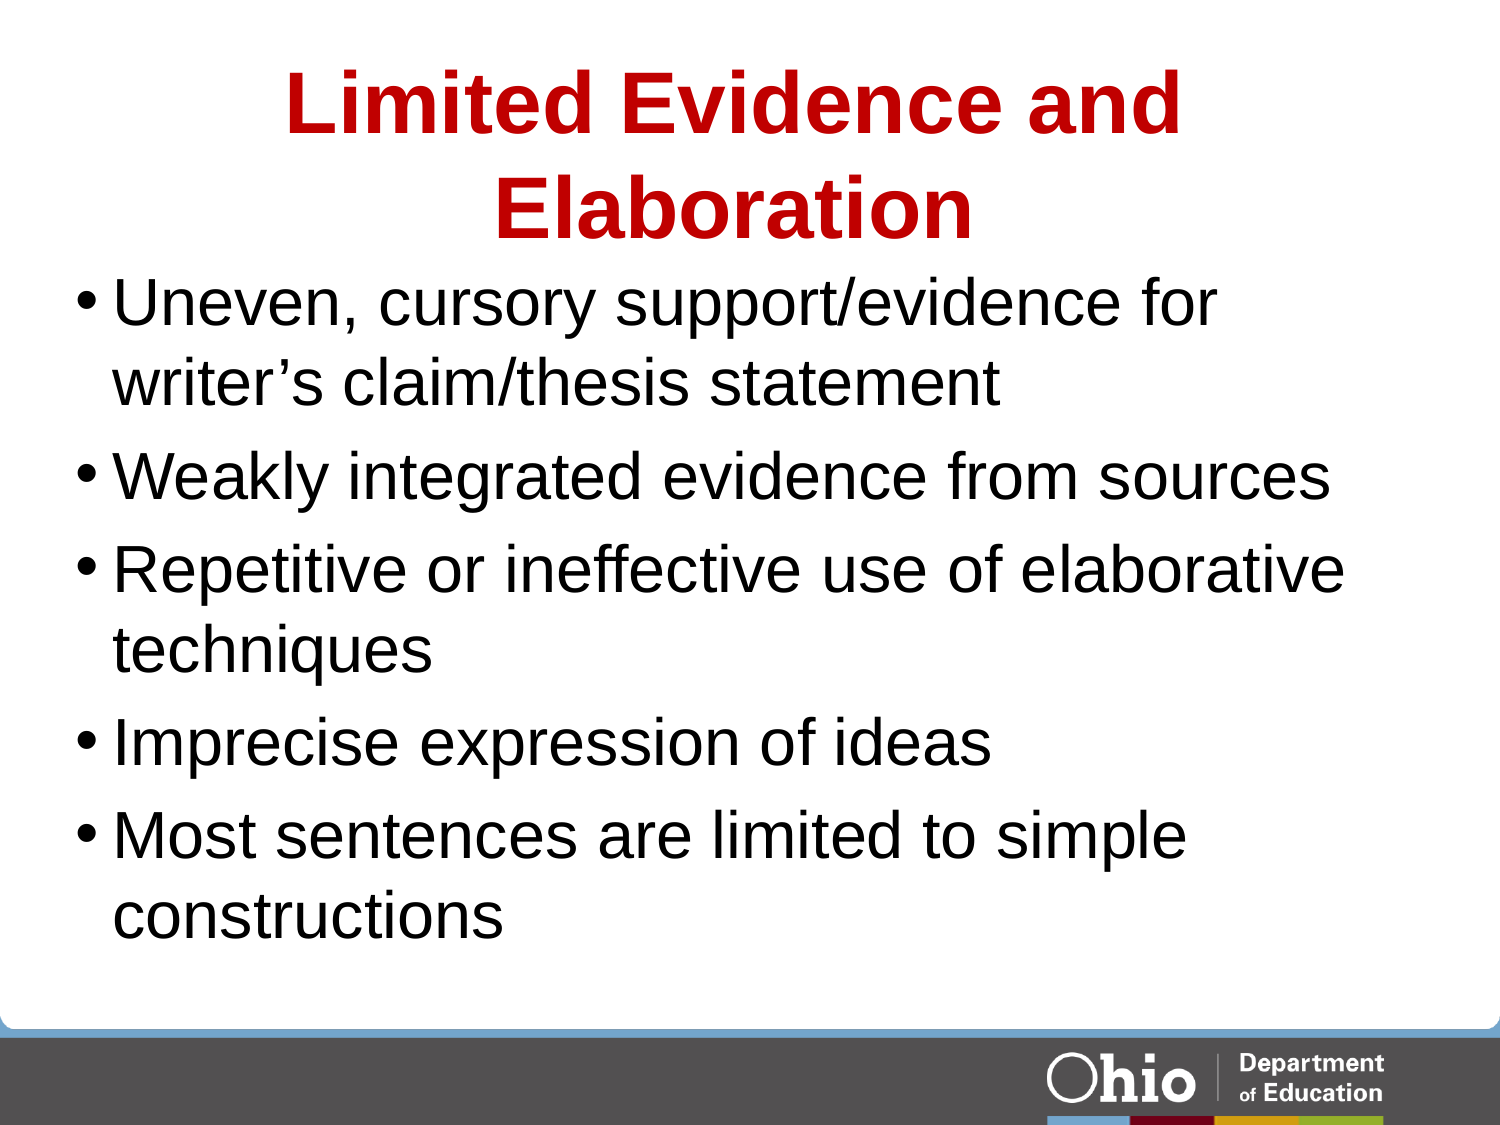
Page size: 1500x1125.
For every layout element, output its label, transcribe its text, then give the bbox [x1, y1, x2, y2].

list Uneven, cursory support/evidence for writer’s claim/thesis statement Weakly integrated evidence from sources Repetitive or ineffective use of elaborative techniques Imprecise expression of ideas Most sentences are limited to simple constructions [75, 259, 1425, 1002]
title Limited Evidence and Elaboration [228, 46, 1241, 206]
picture [0, 992, 1500, 1125]
